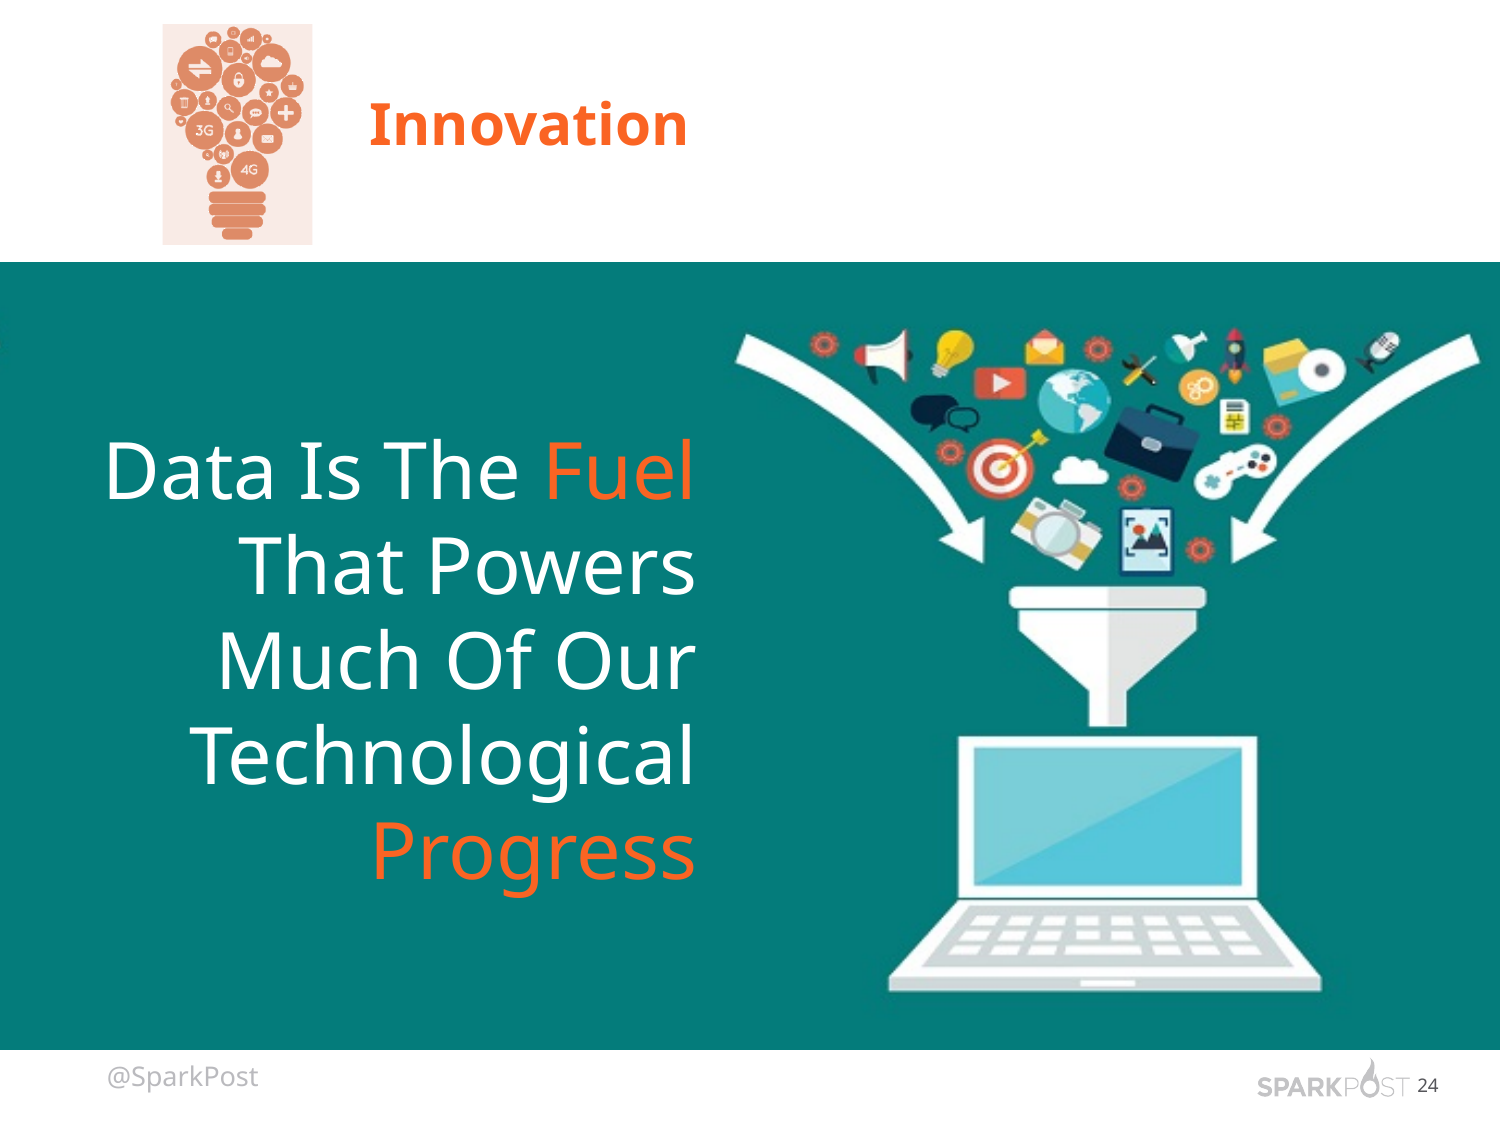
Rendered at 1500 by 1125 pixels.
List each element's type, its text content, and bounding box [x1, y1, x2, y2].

title Innovation [362, 58, 1500, 195]
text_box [0, 262, 1500, 1051]
picture [162, 24, 313, 245]
